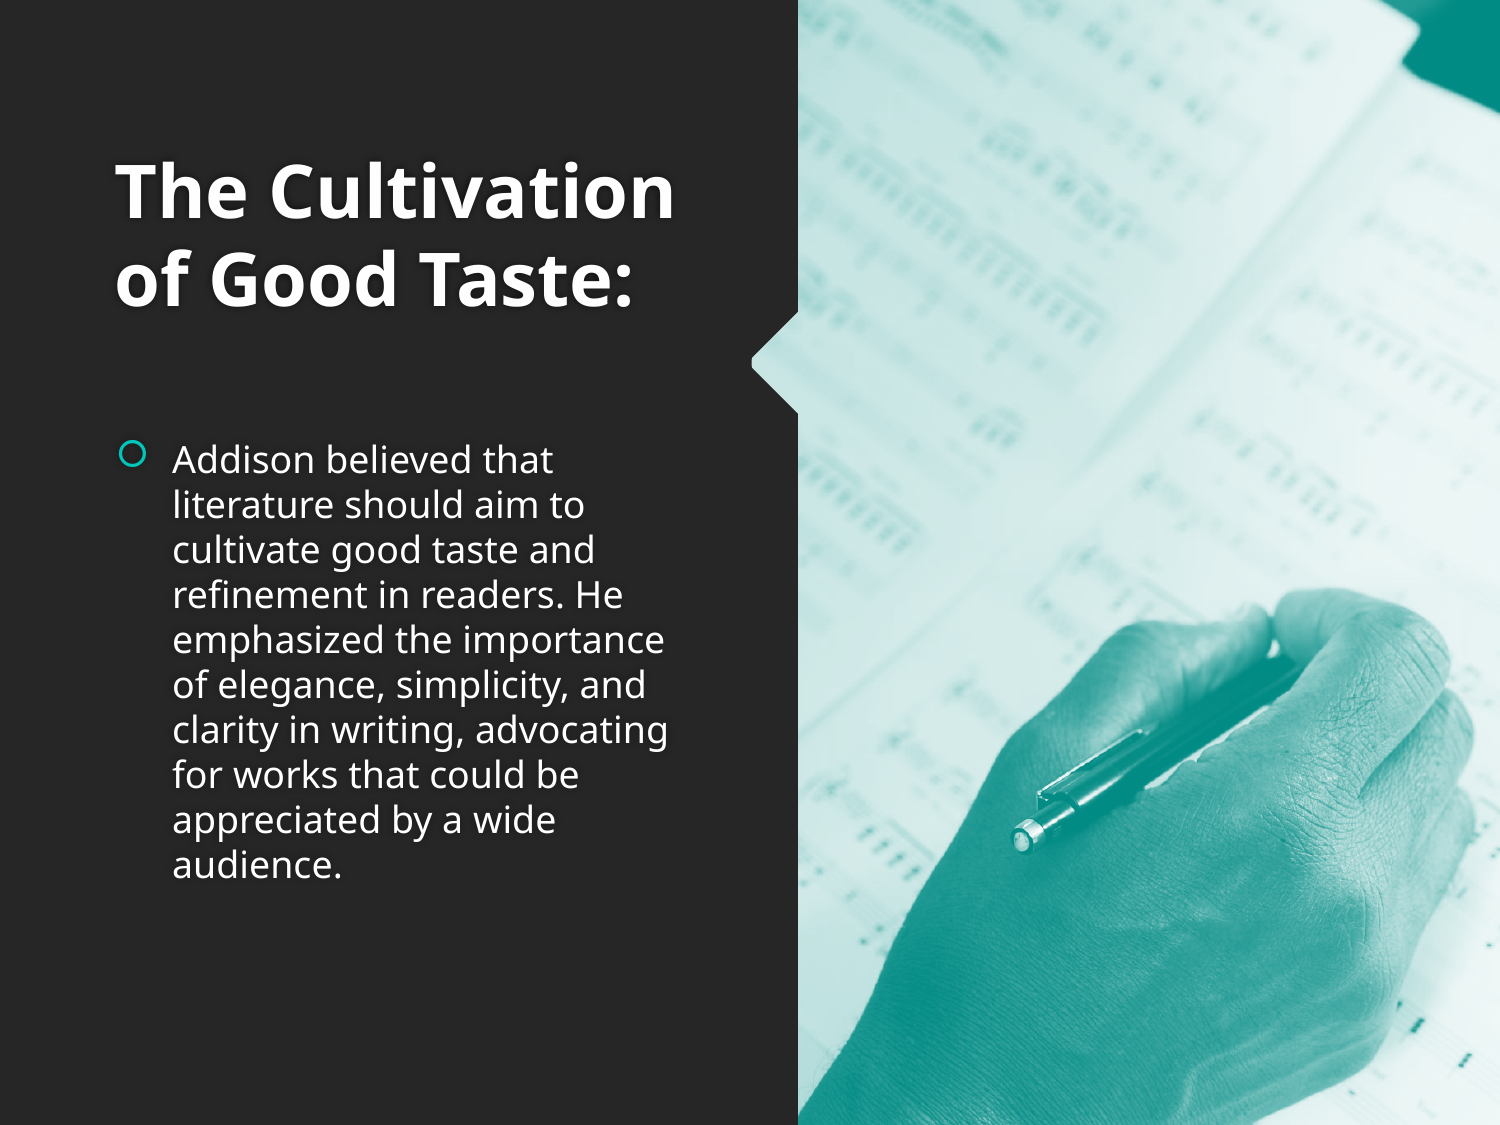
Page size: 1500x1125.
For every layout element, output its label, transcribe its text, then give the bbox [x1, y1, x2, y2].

text_box [0, 0, 751, 1125]
picture [751, 0, 1500, 1125]
list Addison believed that literature should aim to cultivate good taste and refinement in readers. He emphasized the importance of elegance, simplicity, and clarity in writing, advocating for works that could be appreciated by a wide audience. [100, 395, 723, 992]
title The Cultivation of Good Taste: [99, 73, 724, 330]
